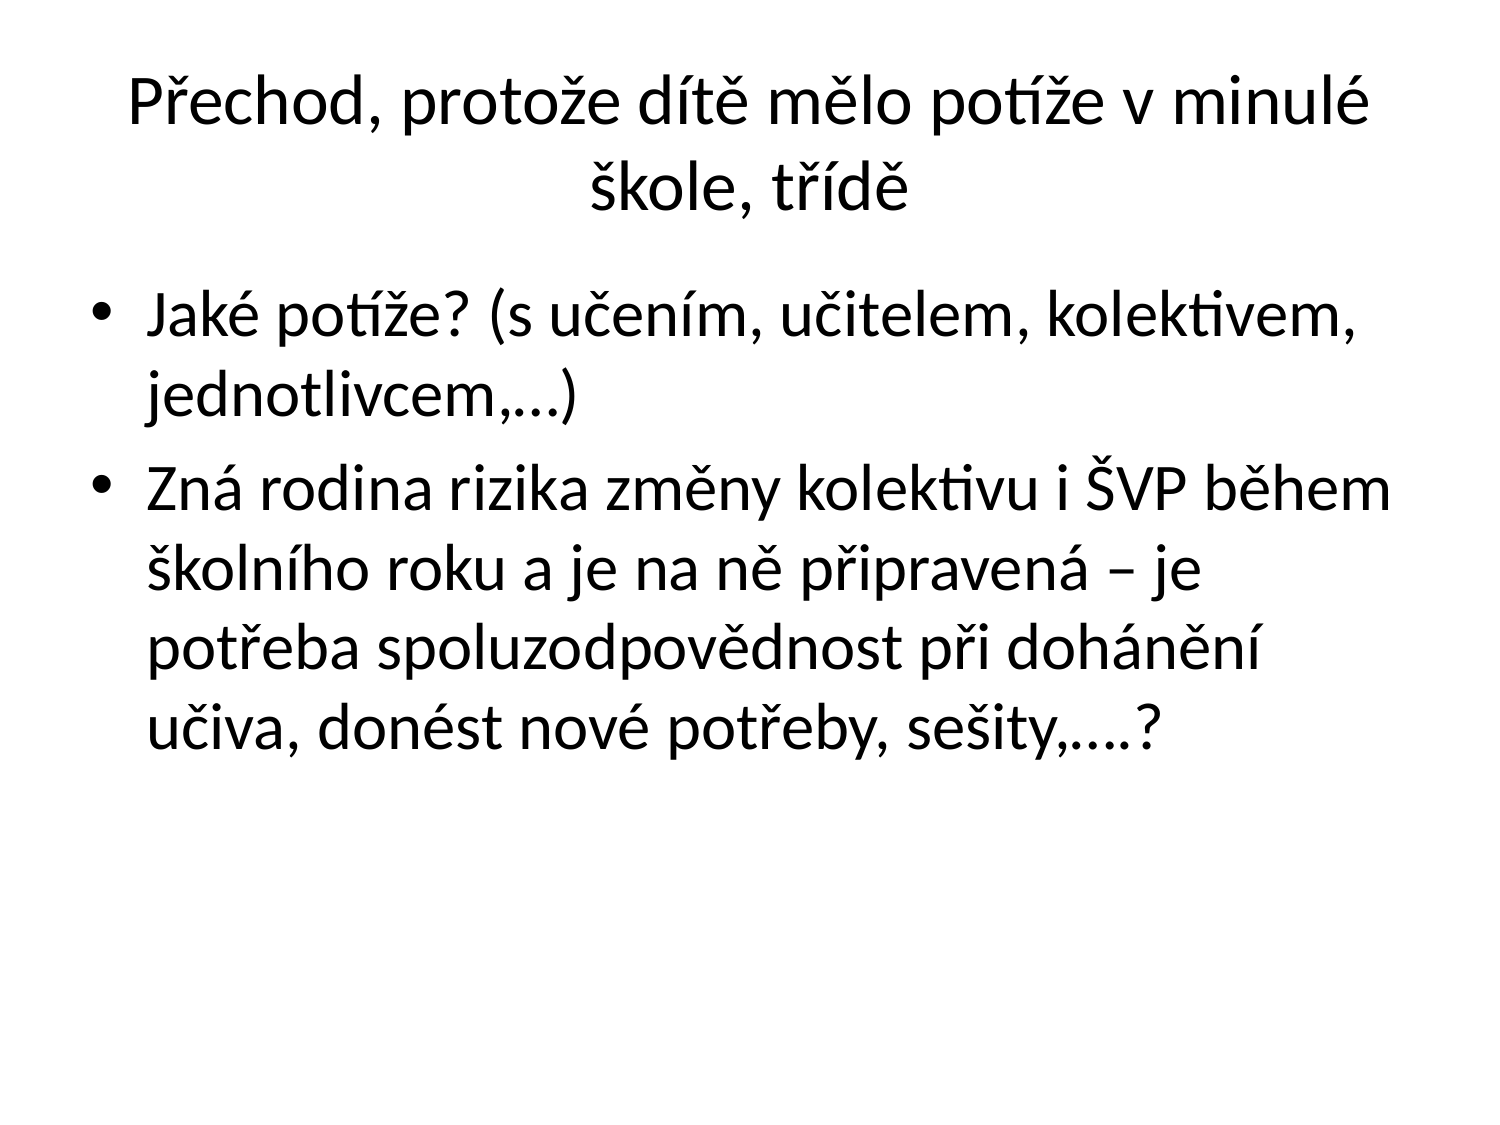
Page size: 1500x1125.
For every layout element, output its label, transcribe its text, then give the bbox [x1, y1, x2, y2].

title Přechod, protože dítě mělo potíže v minulé škole, třídě [75, 45, 1425, 233]
list Jaké potíže? (s učením, učitelem, kolektivem, jednotlivcem,…) Zná rodina rizika změny kolektivu i ŠVP během školního roku a je na ně připravená – je potřeba spoluzodpovědnost při dohánění učiva, donést nové potřeby, sešity,….? [75, 262, 1425, 1005]
